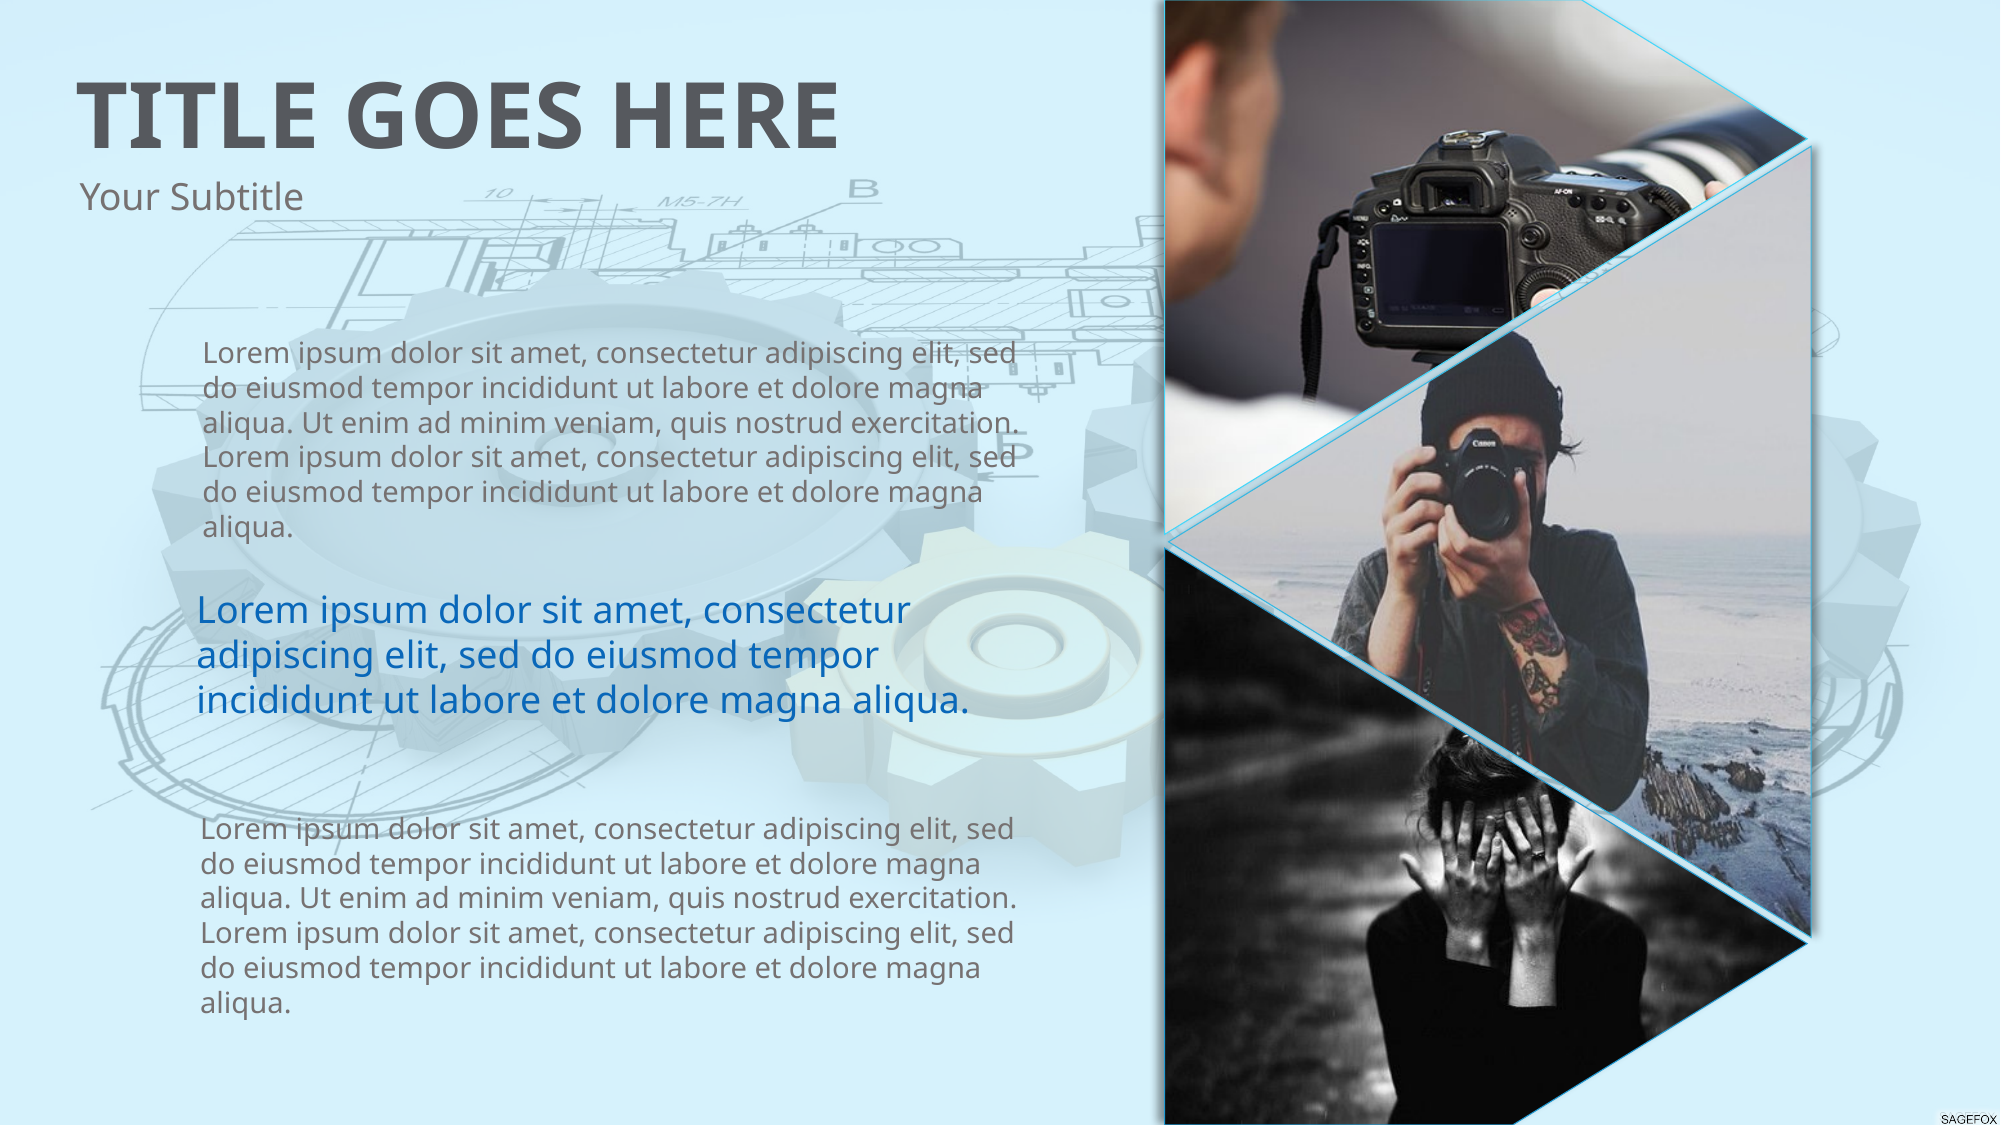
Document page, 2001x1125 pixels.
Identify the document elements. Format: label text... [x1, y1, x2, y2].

text_box Lorem ipsum dolor sit amet, consectetur adipiscing elit, sed do eiusmod tempor incididunt ut labore et dolore magna aliqua. Ut enim ad minim veniam, quis nostrud exercitation. Lorem ipsum dolor sit amet, consectetur adipiscing elit, sed do eiusmod tempor incididunt ut labore et dolore magna aliqua. [185, 802, 1050, 1028]
text_box [1166, 144, 1813, 940]
text_box Lorem ipsum dolor sit amet, consectetur adipiscing elit, sed do eiusmod tempor incididunt ut labore et dolore magna aliqua. Ut enim ad minim veniam, quis nostrud exercitation. Lorem ipsum dolor sit amet, consectetur adipiscing elit, sed do eiusmod tempor incididunt ut labore et dolore magna aliqua. [187, 326, 1053, 552]
text_box [1163, 546, 1810, 1125]
text_box Lorem ipsum dolor sit amet, consectetur adipiscing elit, sed do eiusmod tempor incididunt ut labore et dolore magna aliqua. [181, 578, 1047, 729]
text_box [60, 49, 1020, 227]
picture [1938, 1114, 1999, 1125]
text_box [1163, 0, 1810, 537]
